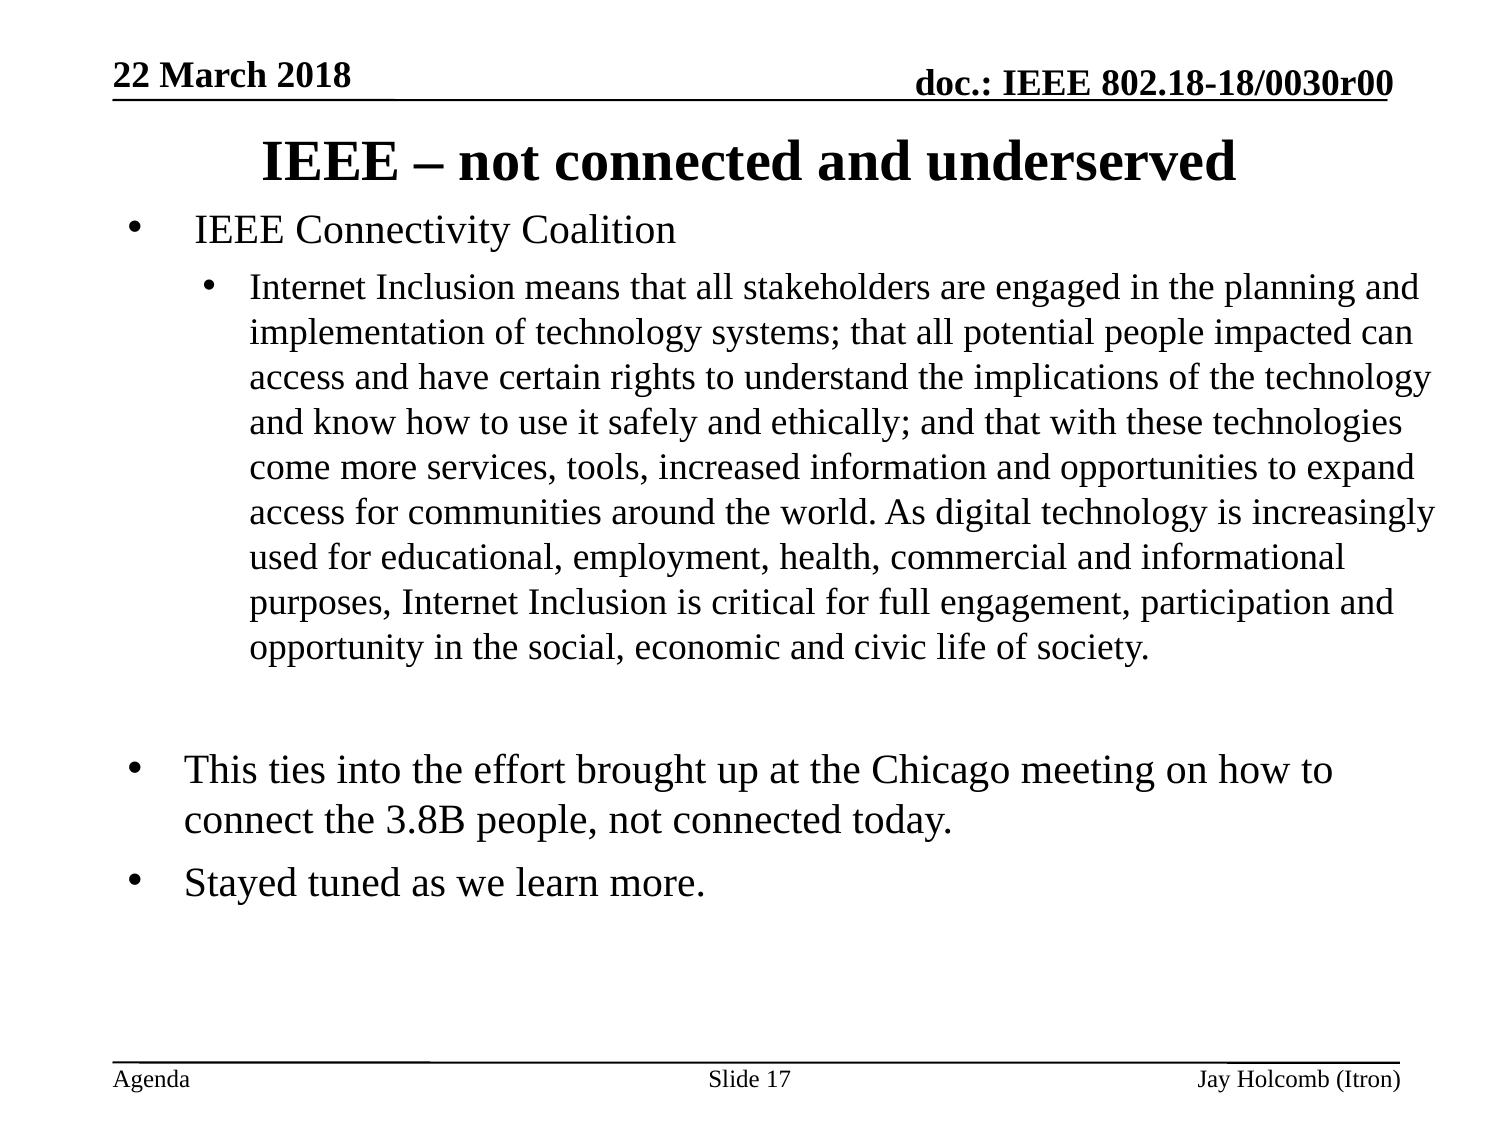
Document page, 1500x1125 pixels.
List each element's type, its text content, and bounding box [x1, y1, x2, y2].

title IEEE – not connected and underserved [112, 100, 1388, 193]
slide_number Slide 17 [699, 1061, 800, 1123]
list IEEE Connectivity Coalition Internet Inclusion means that all stakeholders are engaged in the planning and implementation of technology systems; that all potential people impacted can access and have certain rights to understand the implications of the technology and know how to use it safely and ethically; and that with these technologies come more services, tools, increased information and opportunities to expand access for communities around the world. As digital technology is increasingly used for educational, employment, health, commercial and informational purposes, Internet Inclusion is critical for full engagement, participation and opportunity in the social, economic and civic life of society. This ties into the effort brought up at the Chicago meeting on how to connect the 3.8B people, not connected today. Stayed tuned as we learn more. [112, 193, 1476, 932]
footer Jay Holcomb (Itron) [878, 1061, 1402, 1093]
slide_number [112, 49, 463, 95]
